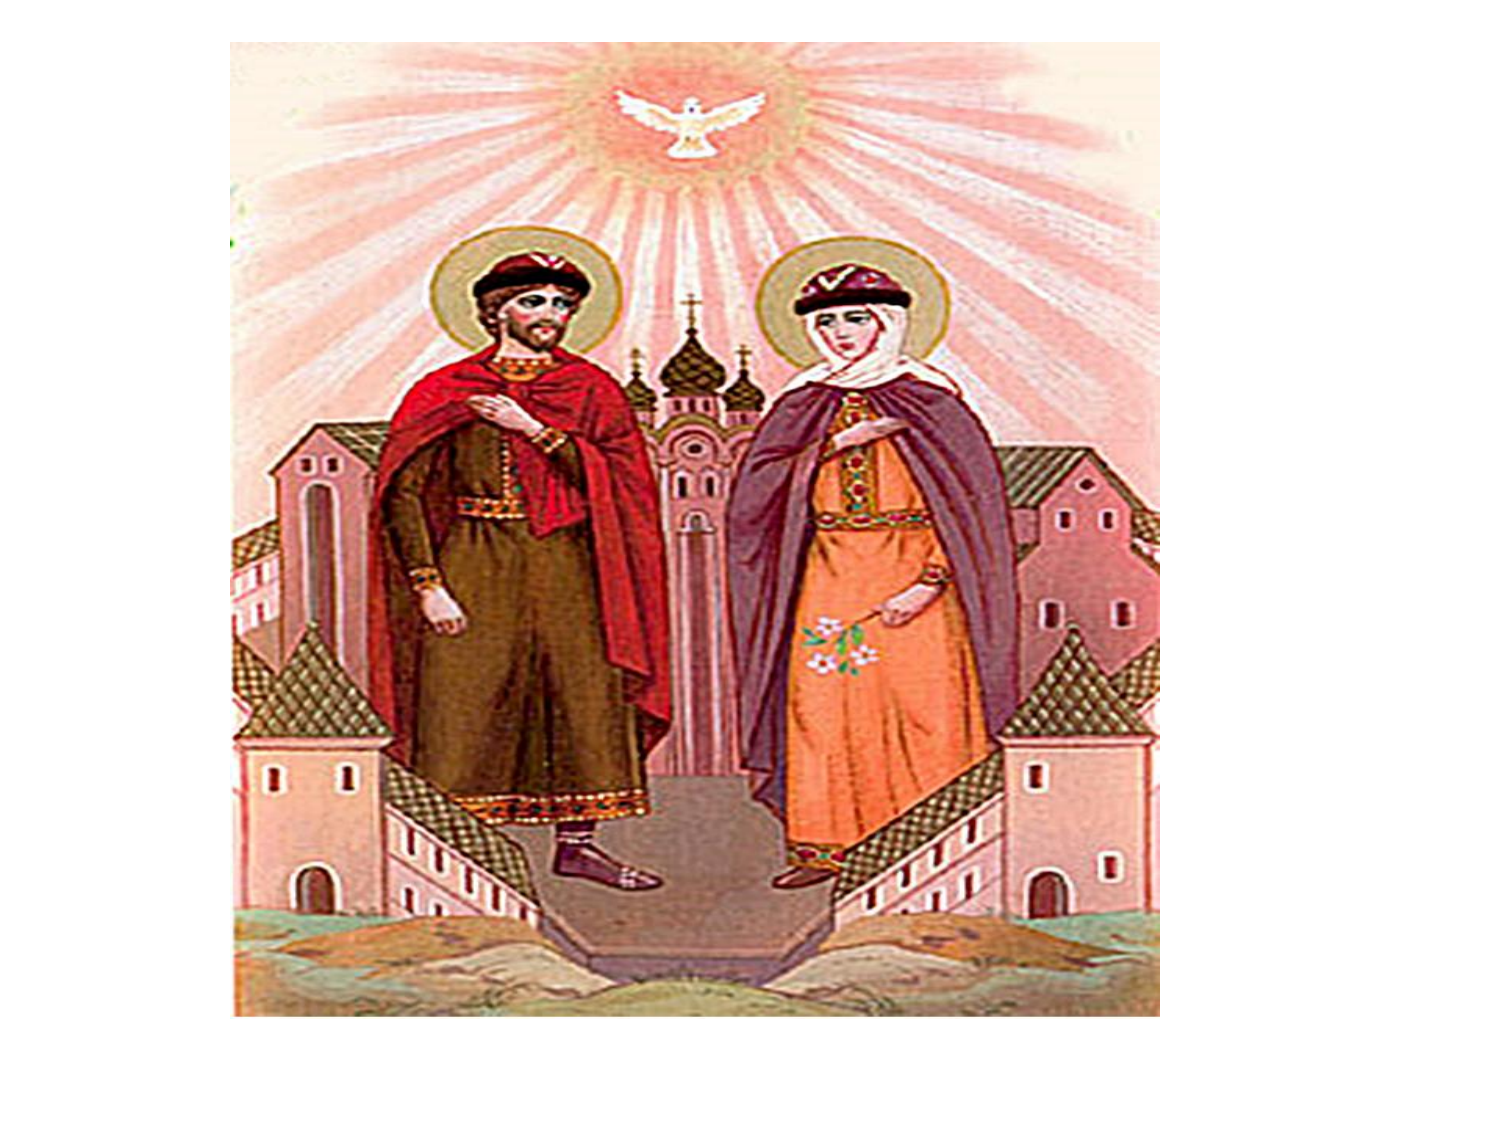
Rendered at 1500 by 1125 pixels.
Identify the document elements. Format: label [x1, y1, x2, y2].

picture [229, 42, 1161, 1019]
